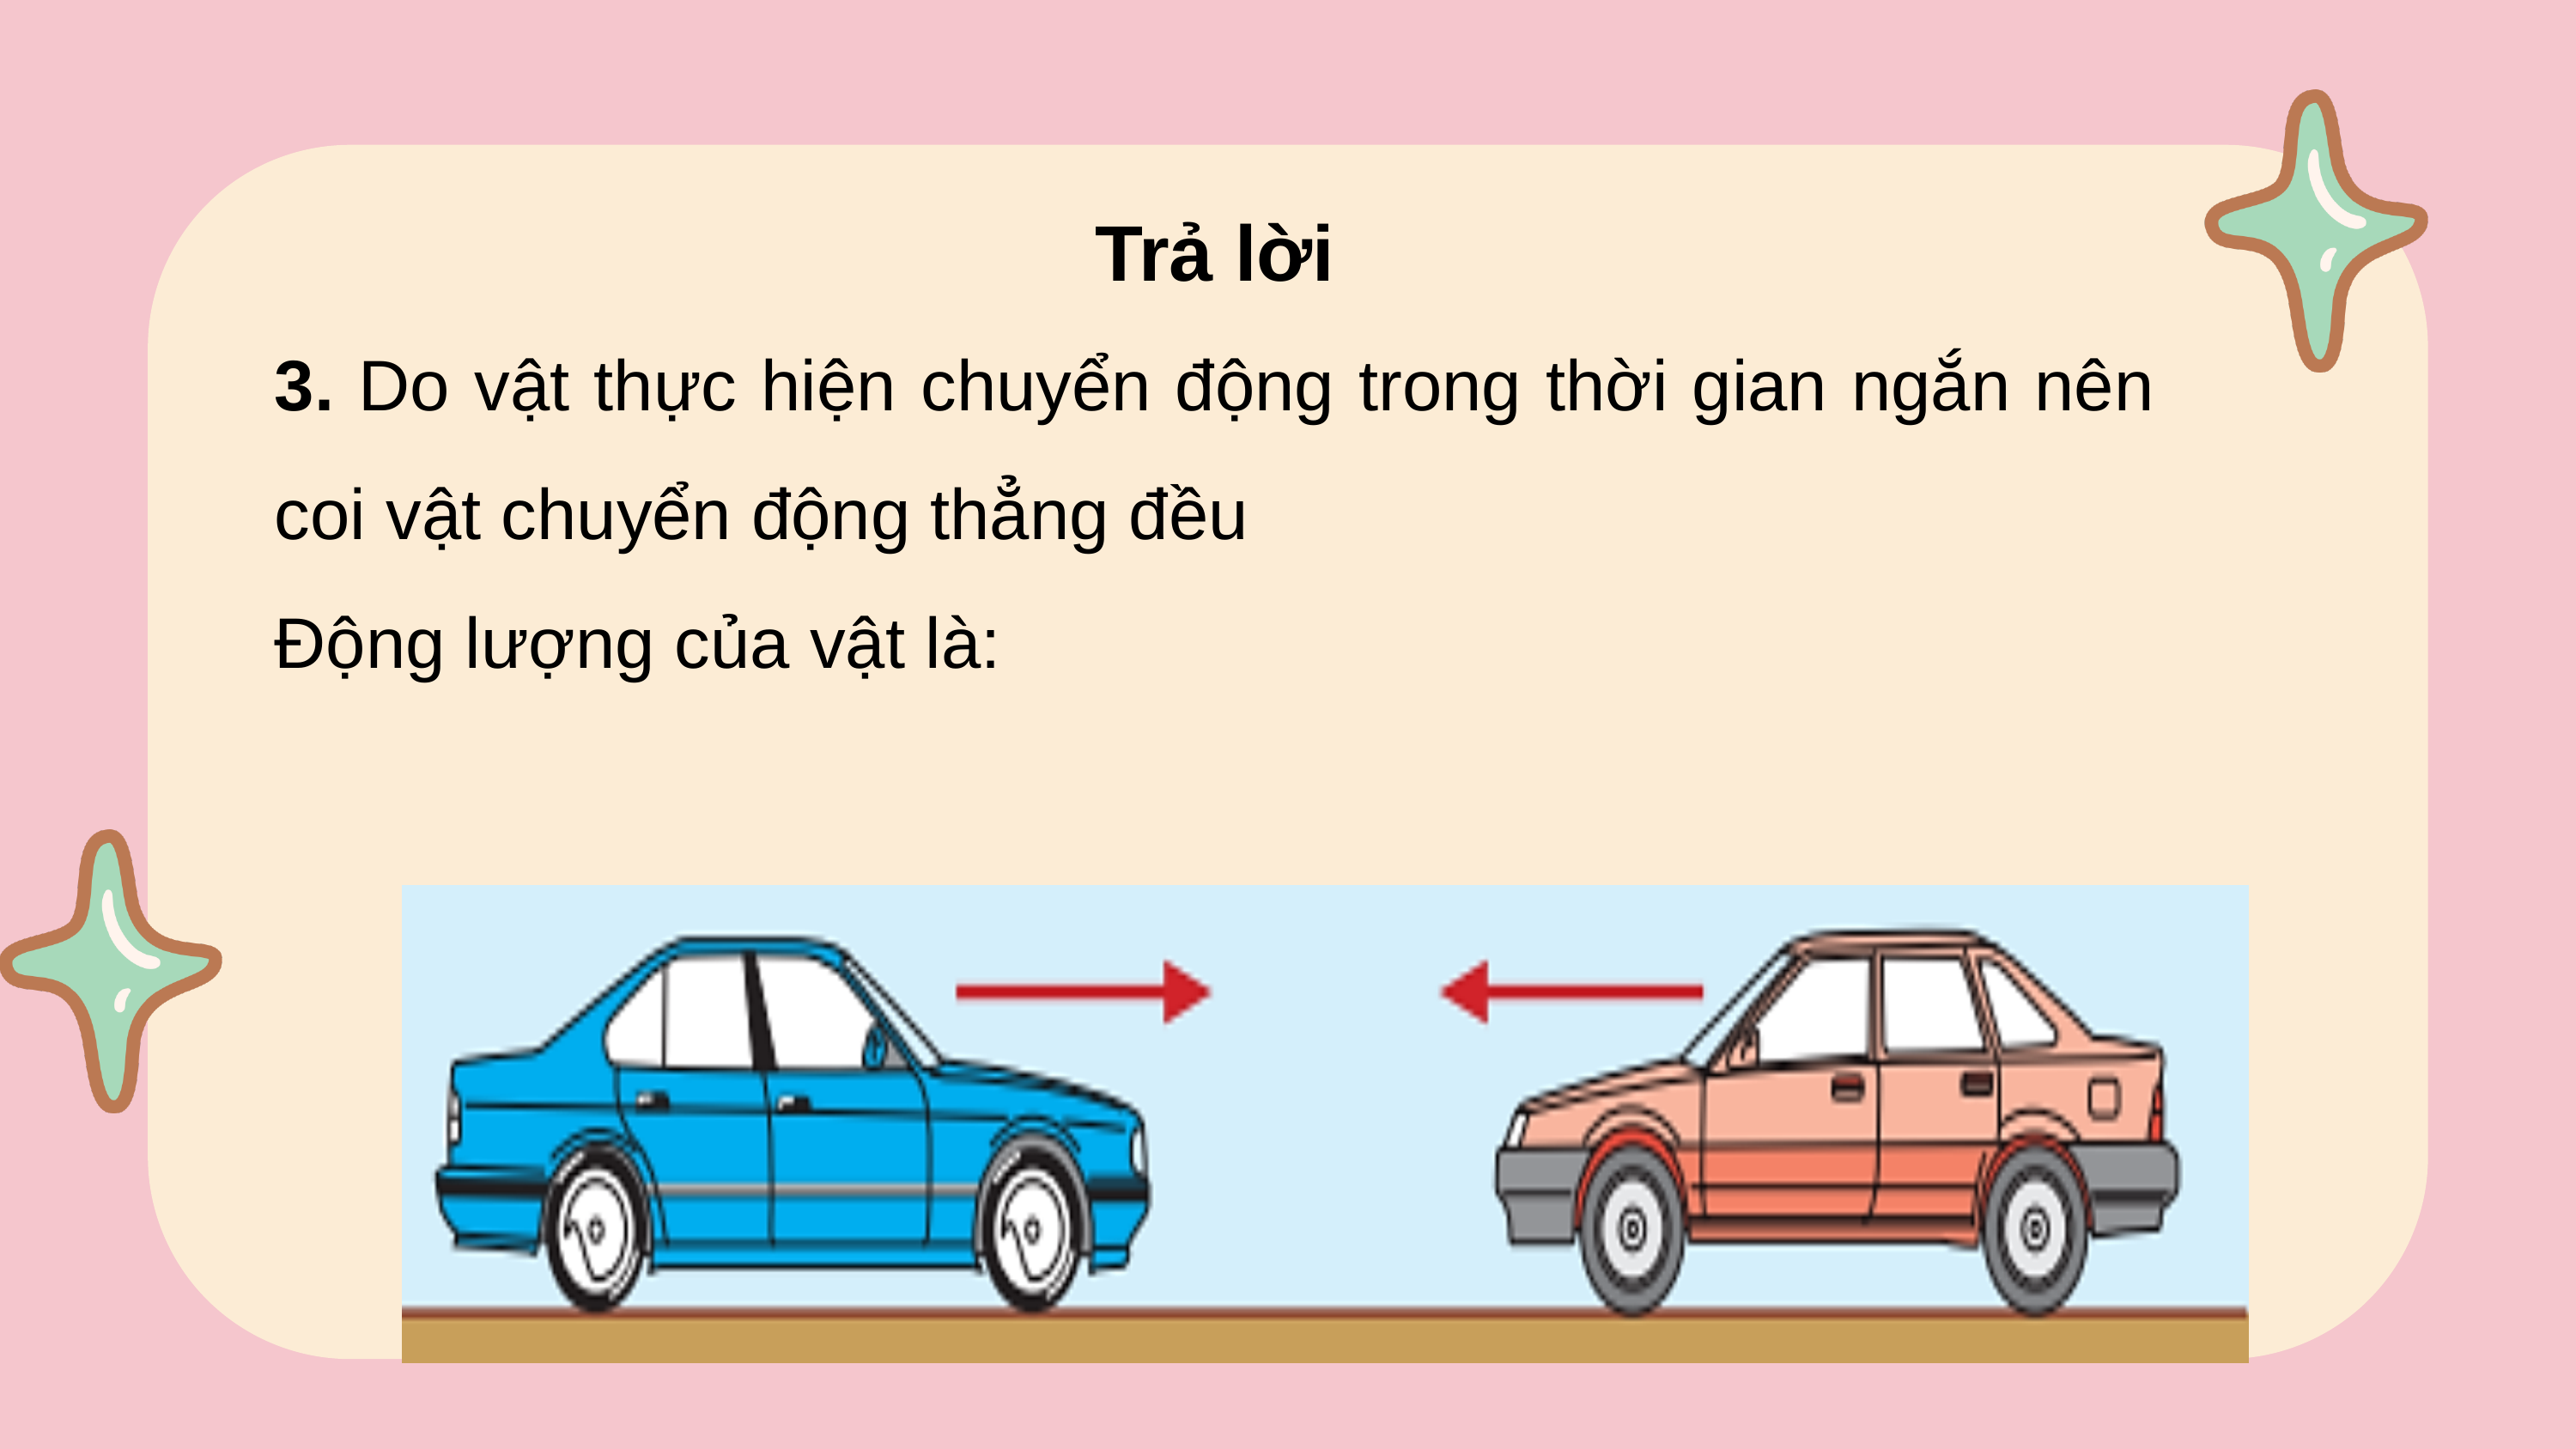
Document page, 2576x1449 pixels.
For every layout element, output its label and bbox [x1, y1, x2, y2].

picture [401, 884, 2249, 1363]
text_box [146, 142, 2430, 1361]
picture [2202, 88, 2428, 373]
picture [0, 829, 222, 1113]
